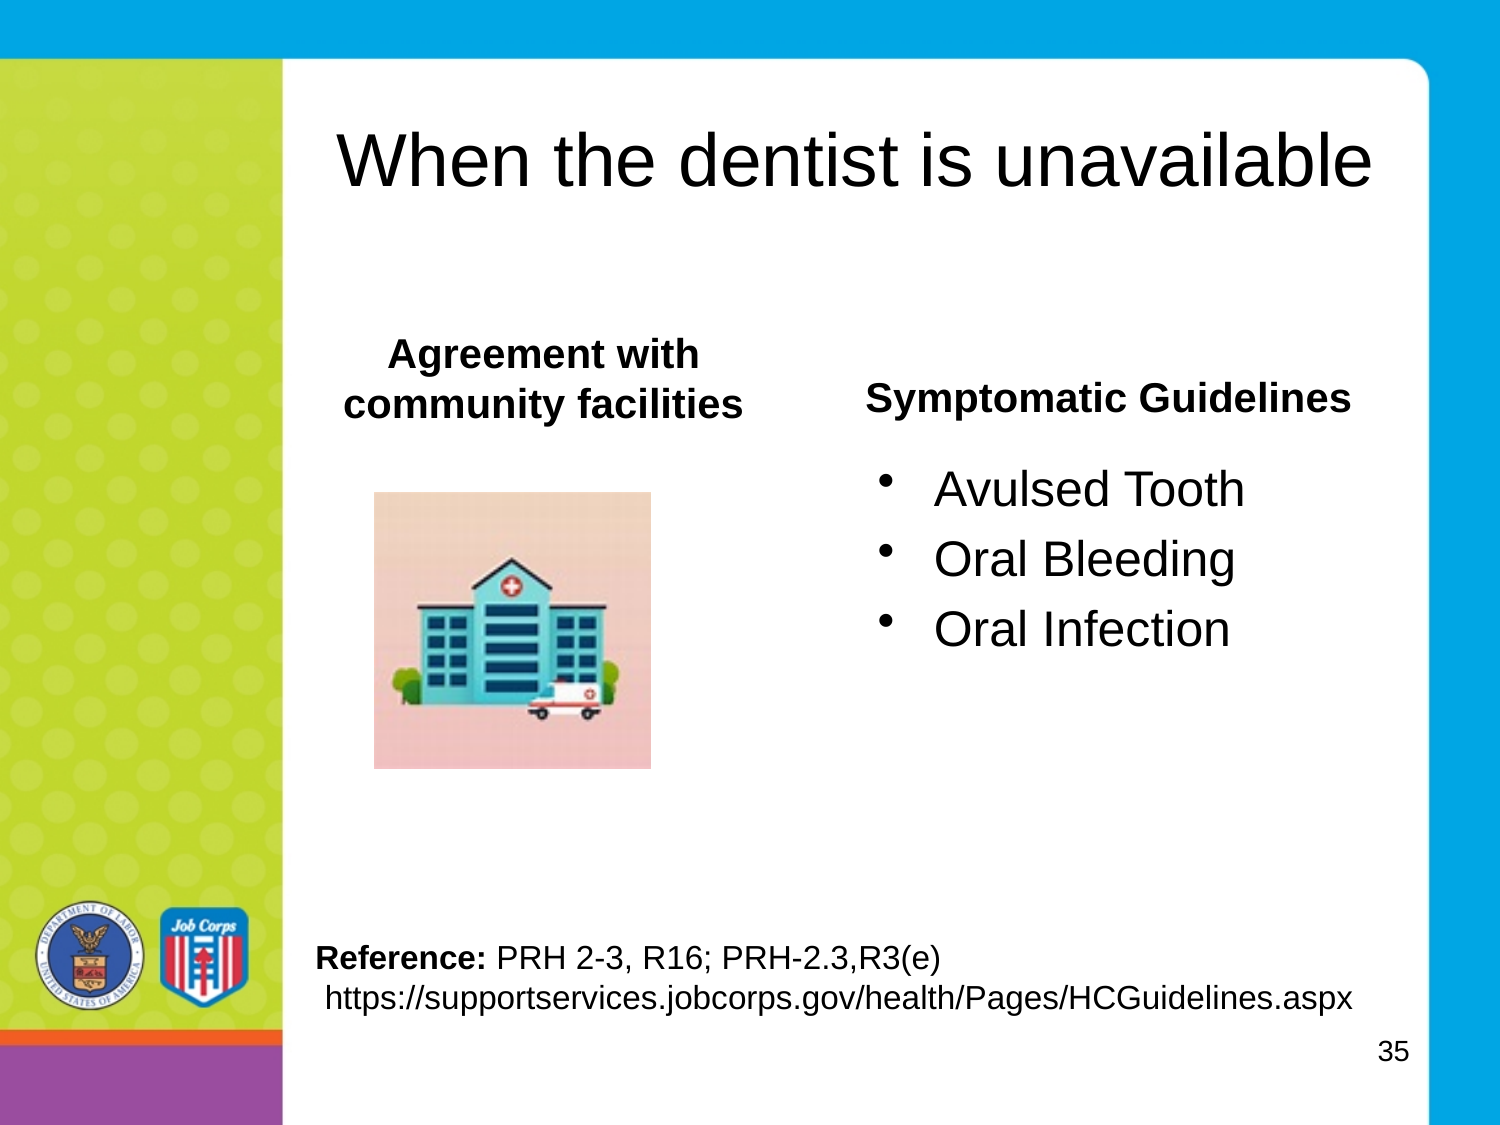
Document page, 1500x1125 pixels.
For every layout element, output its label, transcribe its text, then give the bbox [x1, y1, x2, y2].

title When the dentist is unavailable [287, 62, 1426, 251]
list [374, 492, 651, 769]
list Agreement with community facilities [262, 328, 826, 435]
text_box Reference: PRH 2-3, R16; PRH-2.3,R3(e) https://supportservices.jobcorps.gov/health/Pages/HCGuidelines.aspx [300, 928, 1370, 1024]
list Symptomatic Guidelines [850, 322, 1426, 429]
list Avulsed Tooth Oral Bleeding Oral Infection [862, 448, 1438, 793]
slide_number 35 [1074, 1024, 1426, 1103]
picture [0, 58, 1430, 1125]
